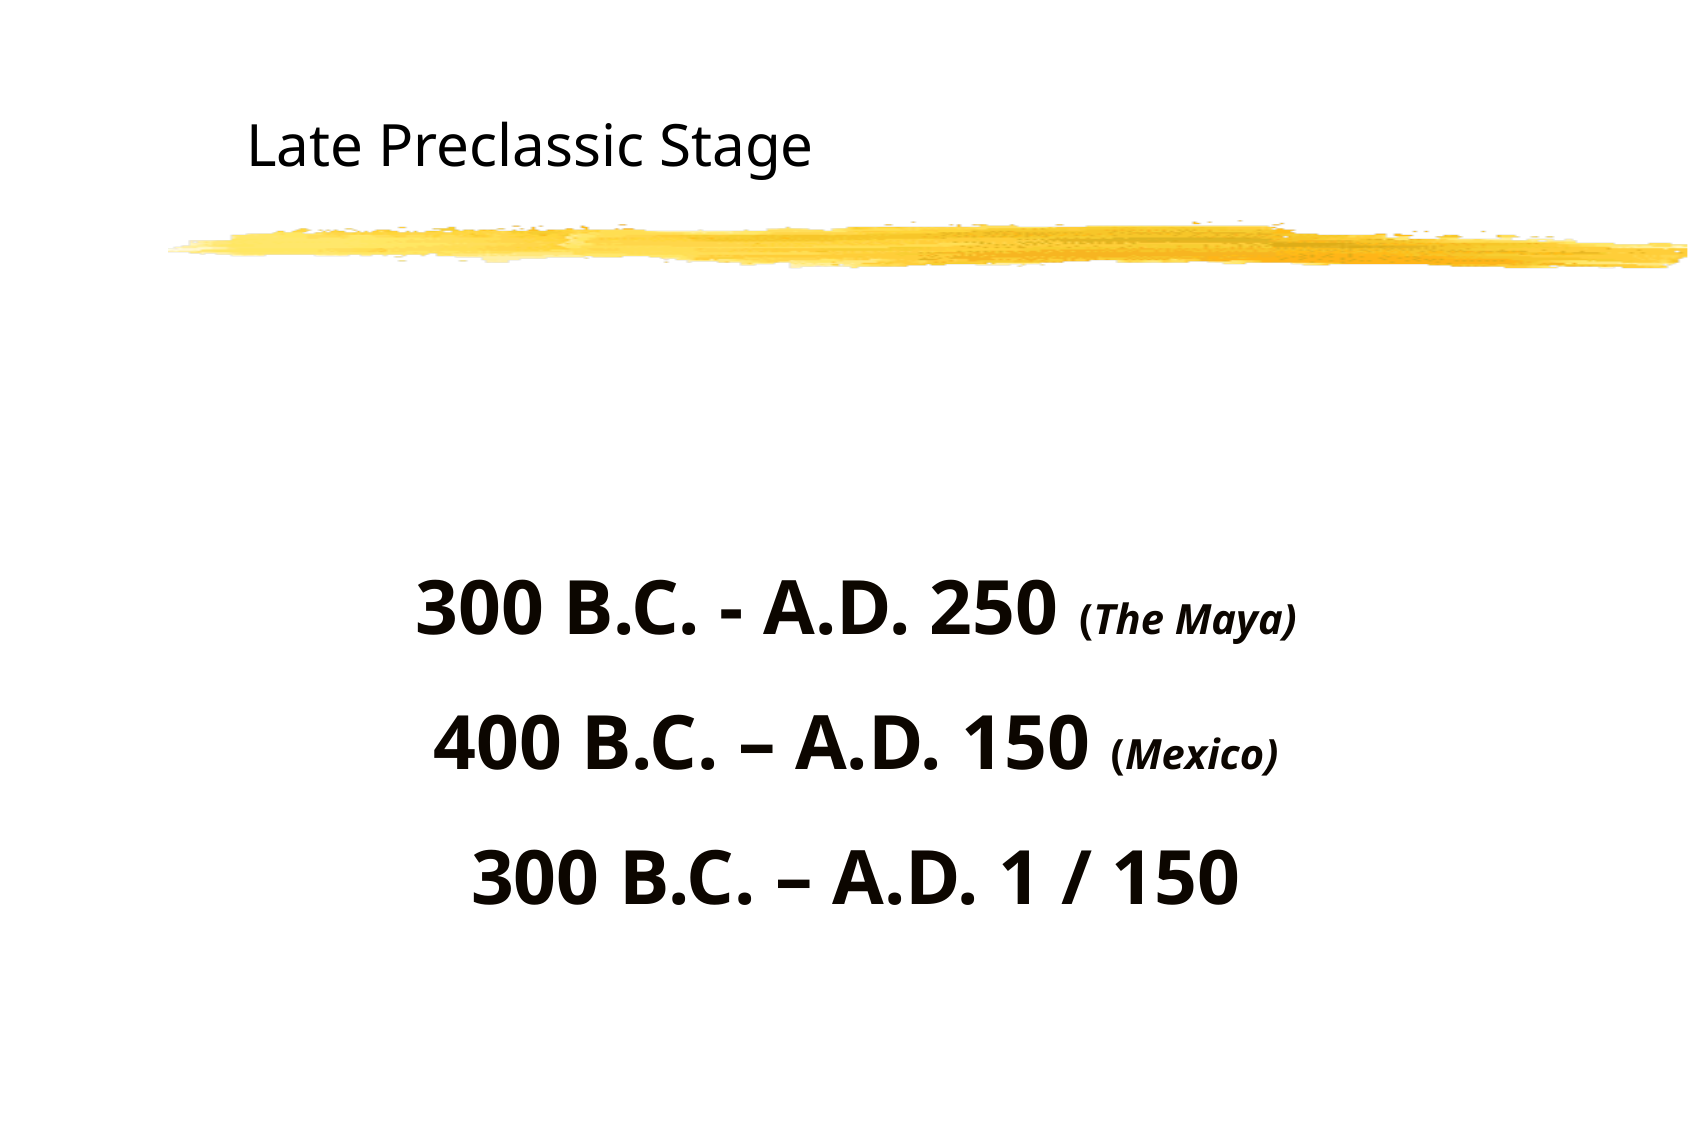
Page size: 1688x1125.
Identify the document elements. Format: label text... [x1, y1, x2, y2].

picture [168, 215, 1688, 279]
text_box 300 B.C. - A.D. 250 (The Maya) 400 B.C. – A.D. 150 (Mexico) 300 B.C. – A.D. 1 / 150 [112, 506, 1600, 927]
text_box Late Preclassic Stage [231, 100, 1444, 186]
